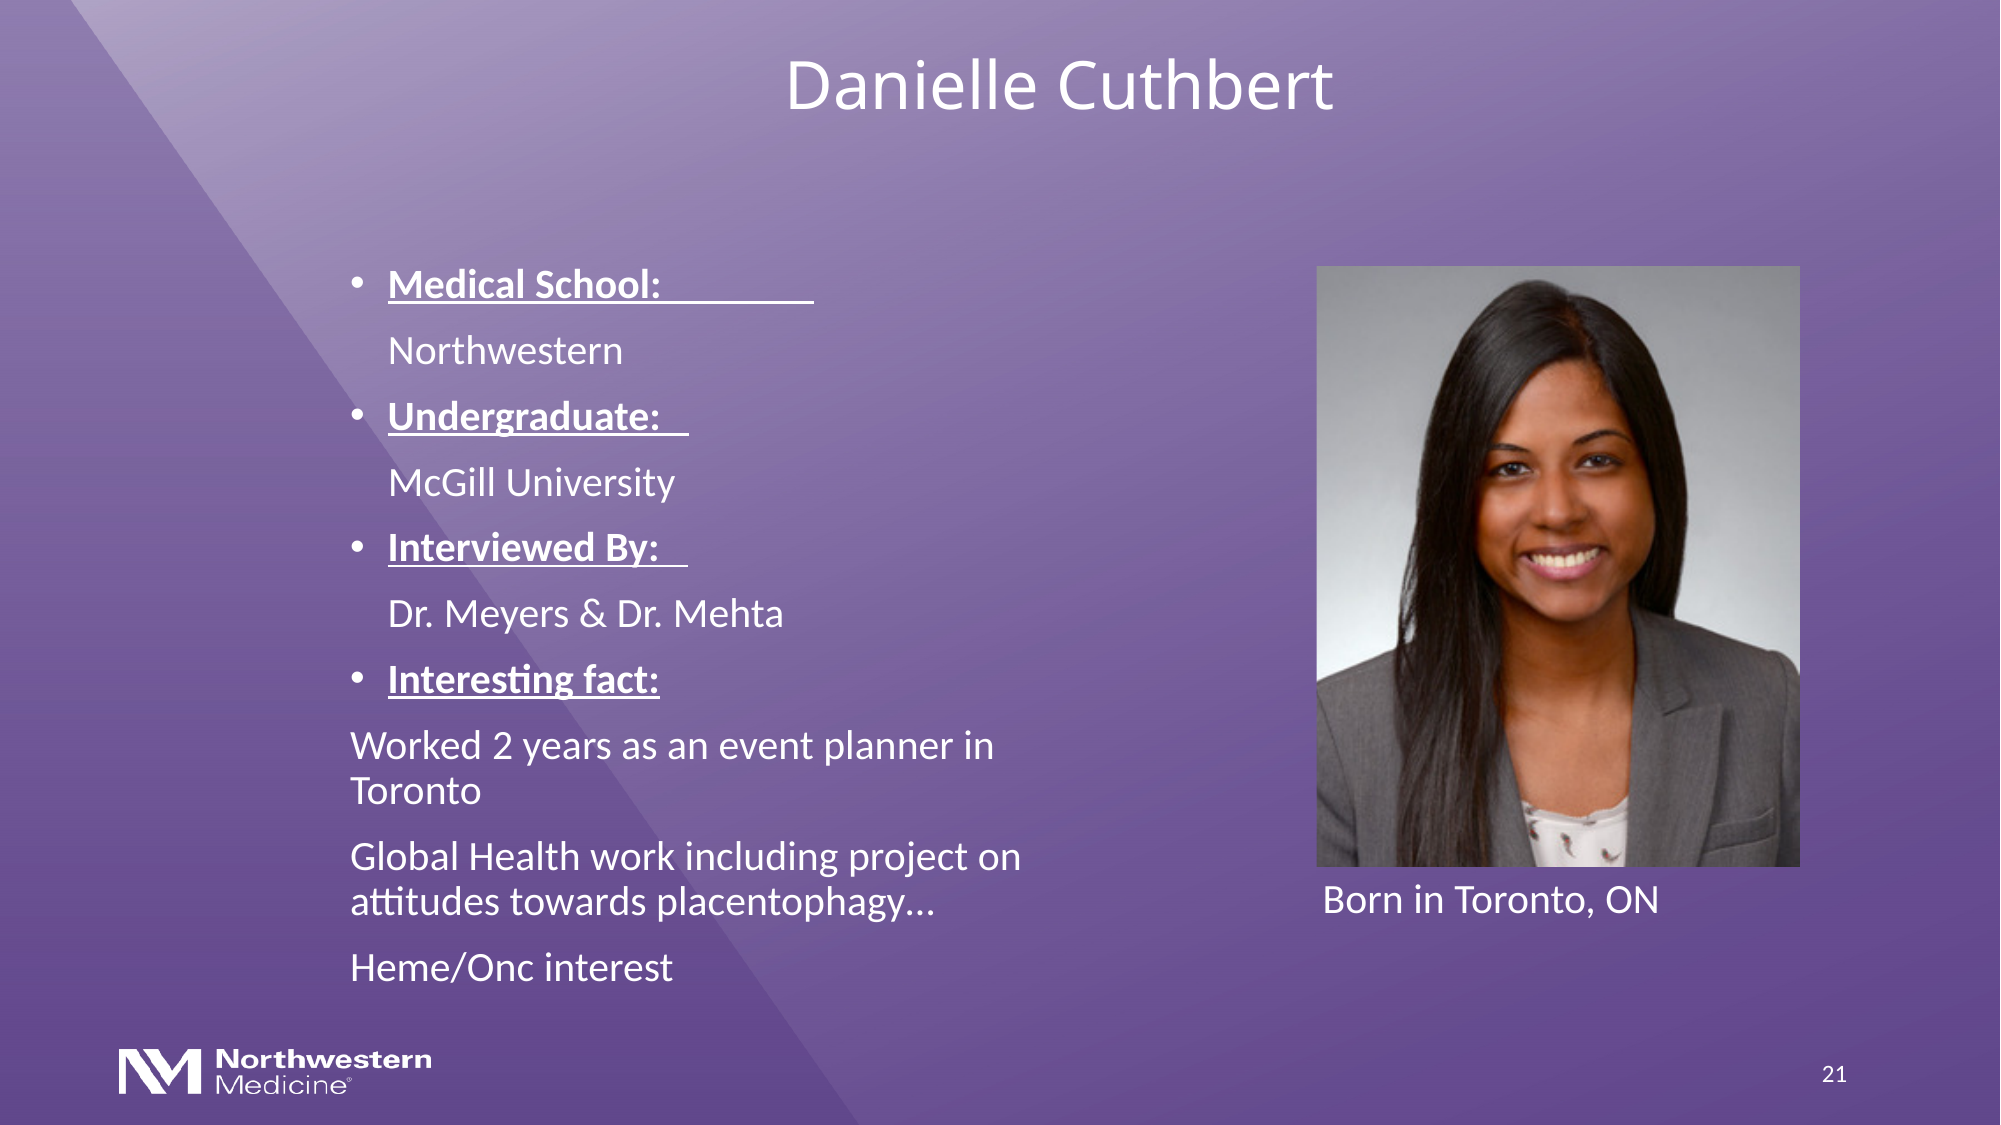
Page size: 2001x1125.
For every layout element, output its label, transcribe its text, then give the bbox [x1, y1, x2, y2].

list Medical School: Northwestern Undergraduate: McGill University Interviewed By: Dr. Meyers & Dr. Mehta Interesting fact: Worked 2 years as an event planner in Toronto Global Health work including project on attitudes towards placentophagy… Heme/Onc interest [350, 262, 1133, 975]
text_box Born in Toronto, ON [1322, 877, 1798, 1087]
title Danielle Cuthbert [216, 25, 1904, 151]
picture [0, 0, 2000, 1125]
slide_number 21 [1412, 1042, 1863, 1103]
